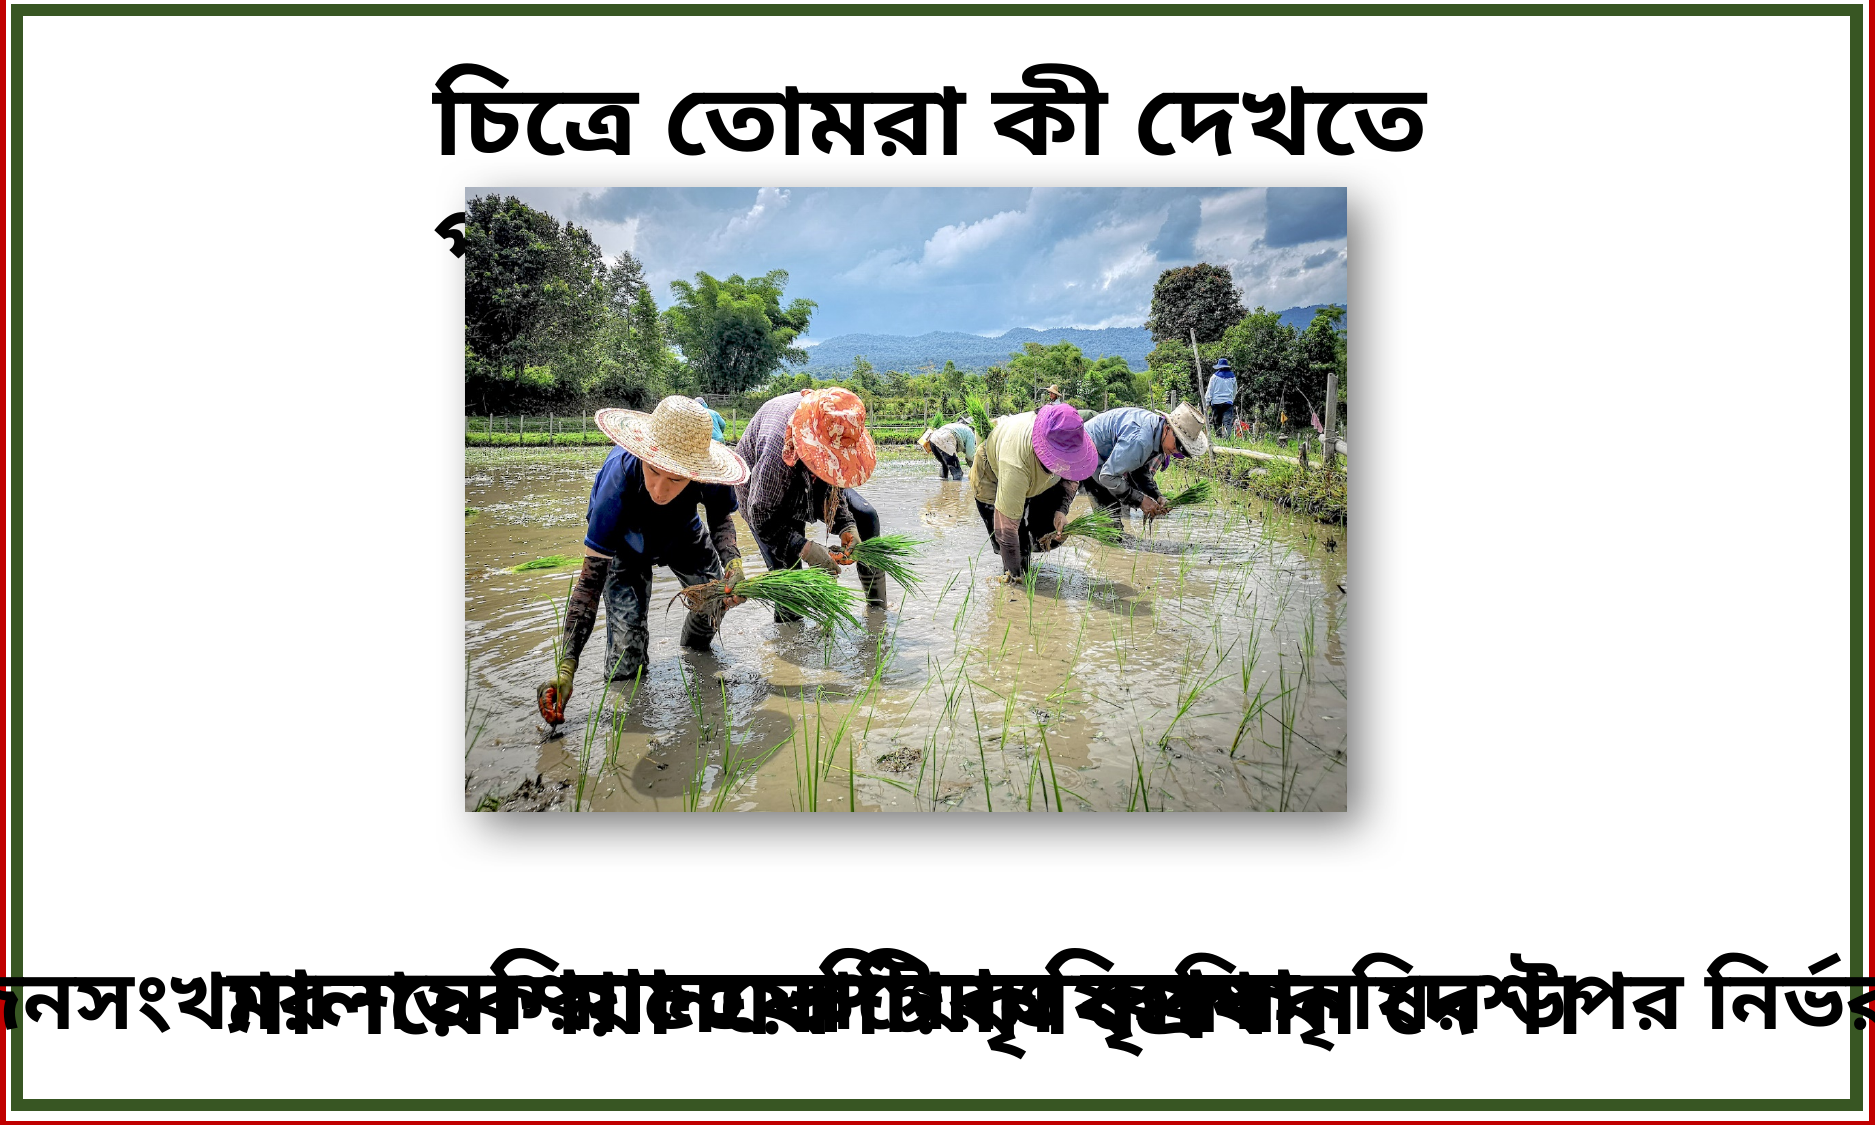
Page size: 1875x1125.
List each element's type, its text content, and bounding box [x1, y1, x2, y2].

text_box চিত্রে তোমরা কী দেখতে পাচ্ছ? [418, 48, 1479, 304]
picture [465, 187, 1347, 812]
text_box মোট জনসংখ্যার শতকরা ৫০ ভাগেরও বেশি কৃষির উপর নির্ভরশীল। [0, 930, 1875, 1056]
text_box মালয়েশিয়া একটি কৃষিপ্রধান দেশ। [46, 1056, 1766, 1062]
